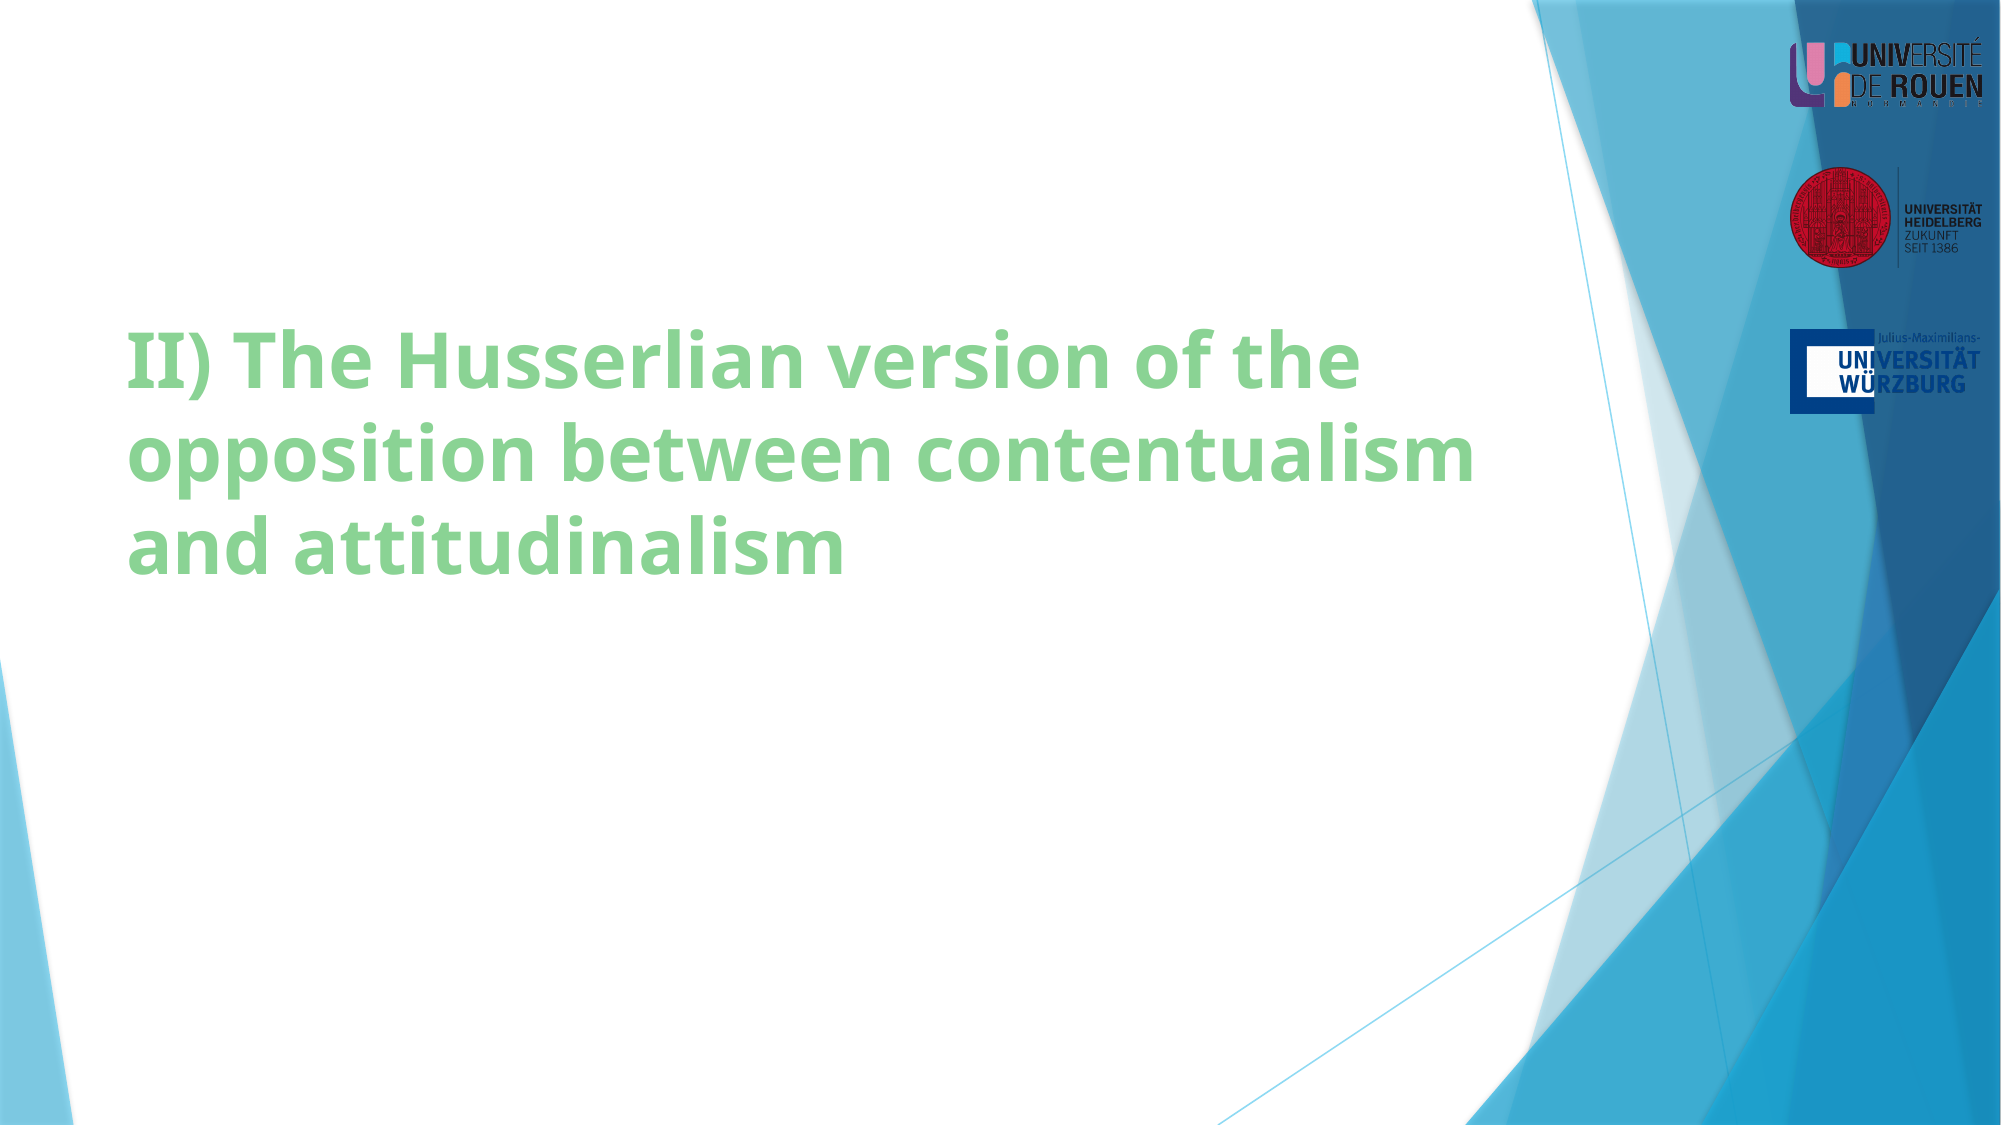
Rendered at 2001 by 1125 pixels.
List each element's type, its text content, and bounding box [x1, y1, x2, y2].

picture [1789, 328, 1982, 414]
picture [1789, 167, 1982, 269]
picture [1789, 36, 1982, 107]
title II) The Husserlian version of the opposition between contentualism and attitudinalism [111, 297, 1522, 598]
